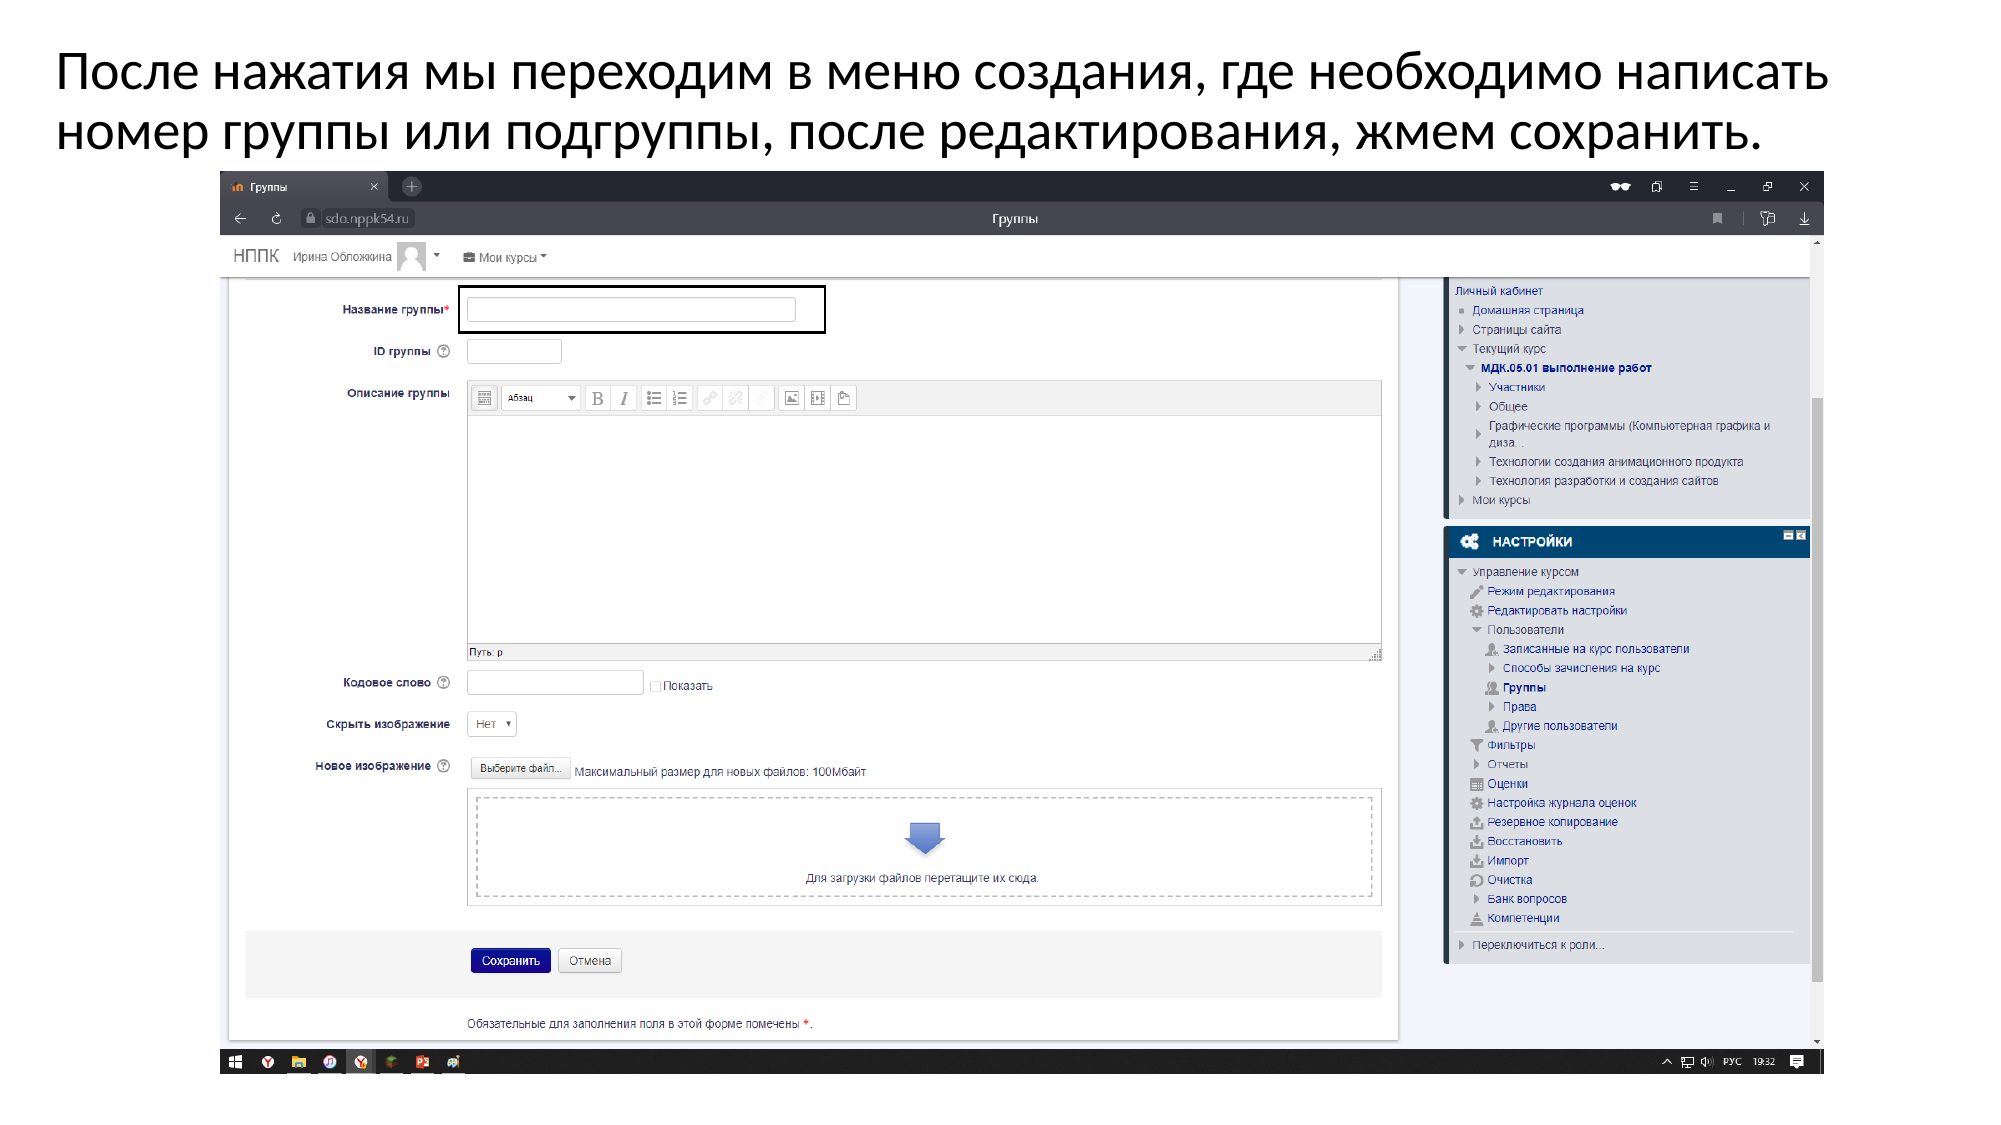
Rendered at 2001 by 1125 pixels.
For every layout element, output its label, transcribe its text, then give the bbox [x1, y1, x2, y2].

list После нажатия мы переходим в меню создания, где необходимо написать номер группы или подгруппы, после редактирования, жмем сохранить. [40, 33, 1908, 172]
picture [220, 171, 1824, 1074]
